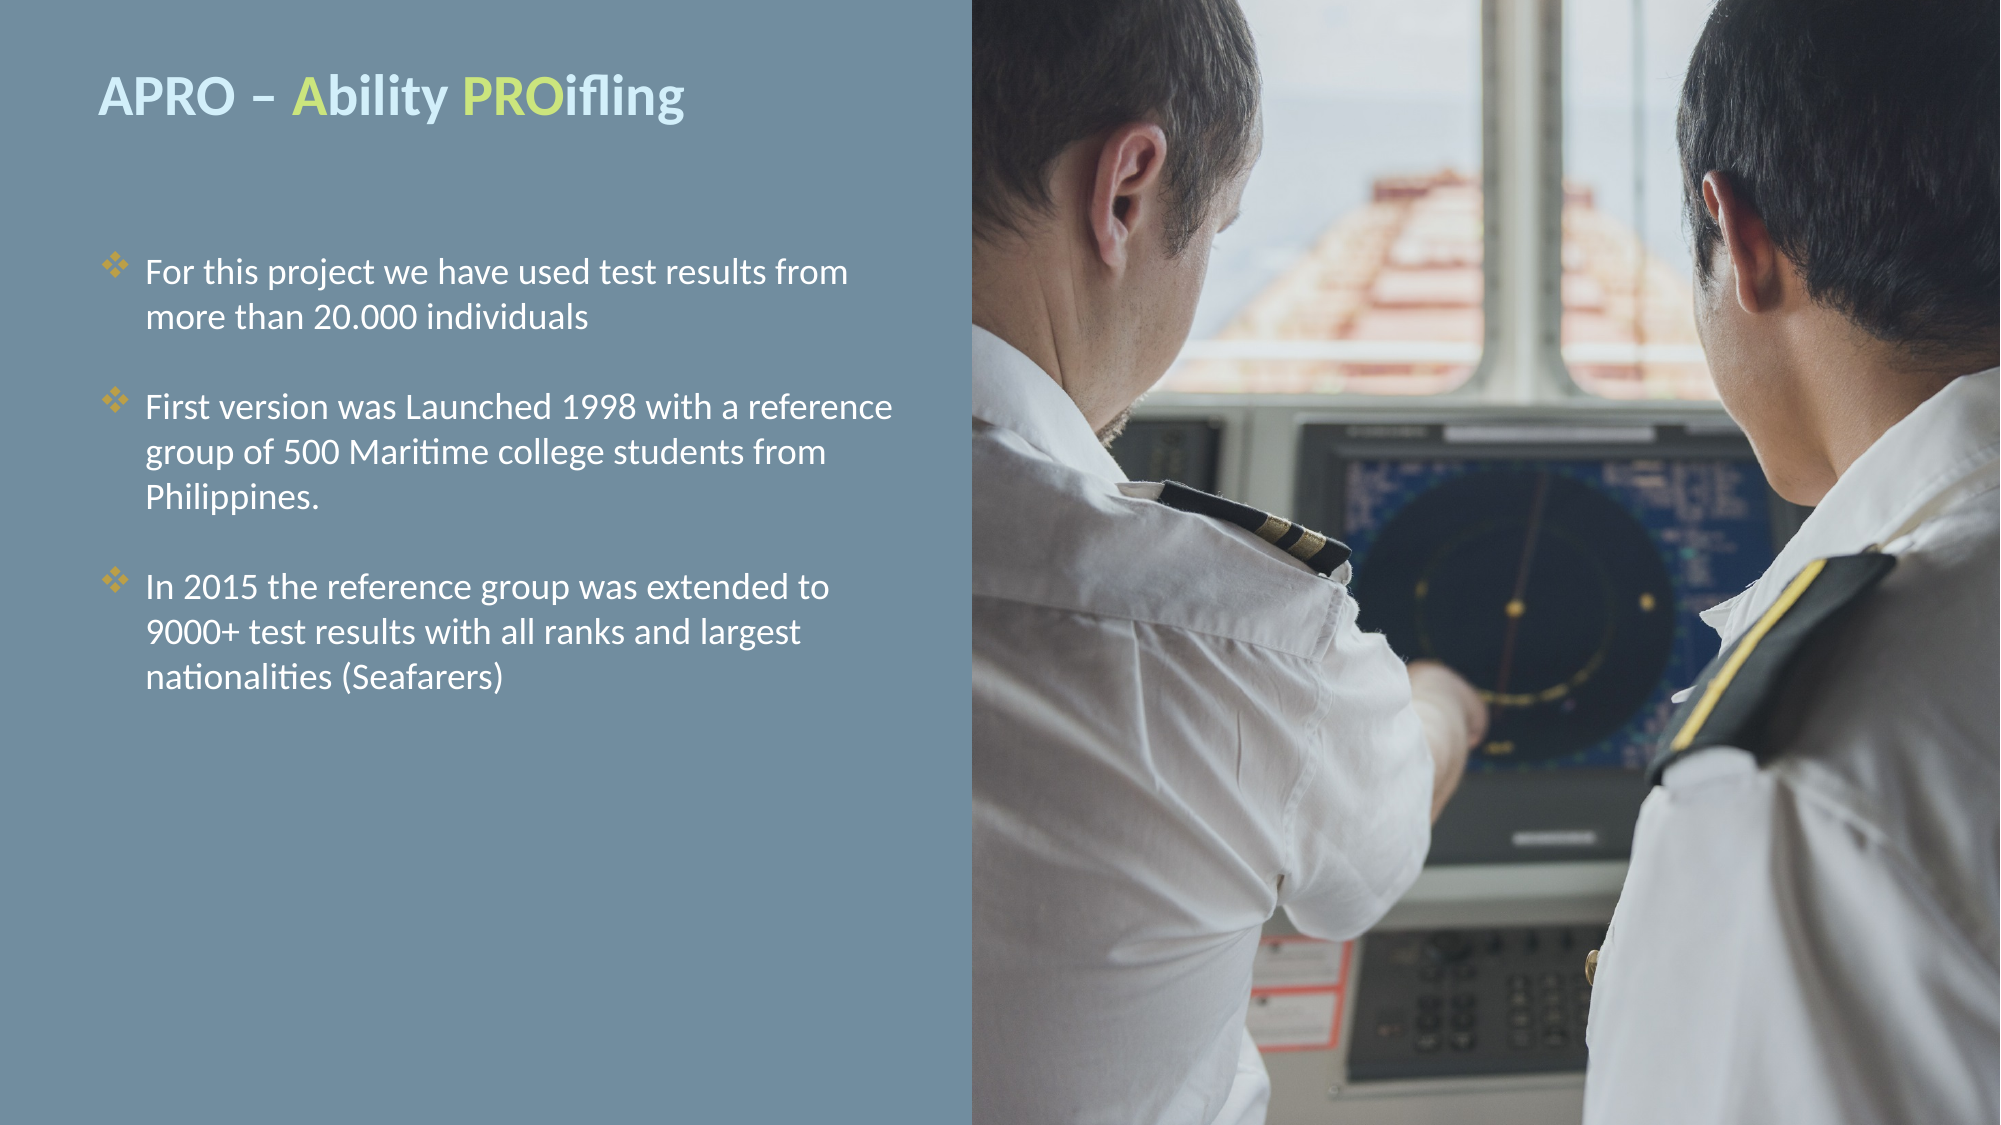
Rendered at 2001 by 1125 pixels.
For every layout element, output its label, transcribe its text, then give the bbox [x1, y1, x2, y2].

text_box For this project we have used test results from more than 20.000 individuals First version was Launched 1998 with a reference group of 500 Maritime college students from Philippines. In 2015 the reference group was extended to 9000+ test results with all ranks and largest nationalities (Seafarers) [83, 239, 921, 750]
picture [972, 0, 2000, 1125]
title APRO – Ability PROifling [83, 58, 972, 183]
